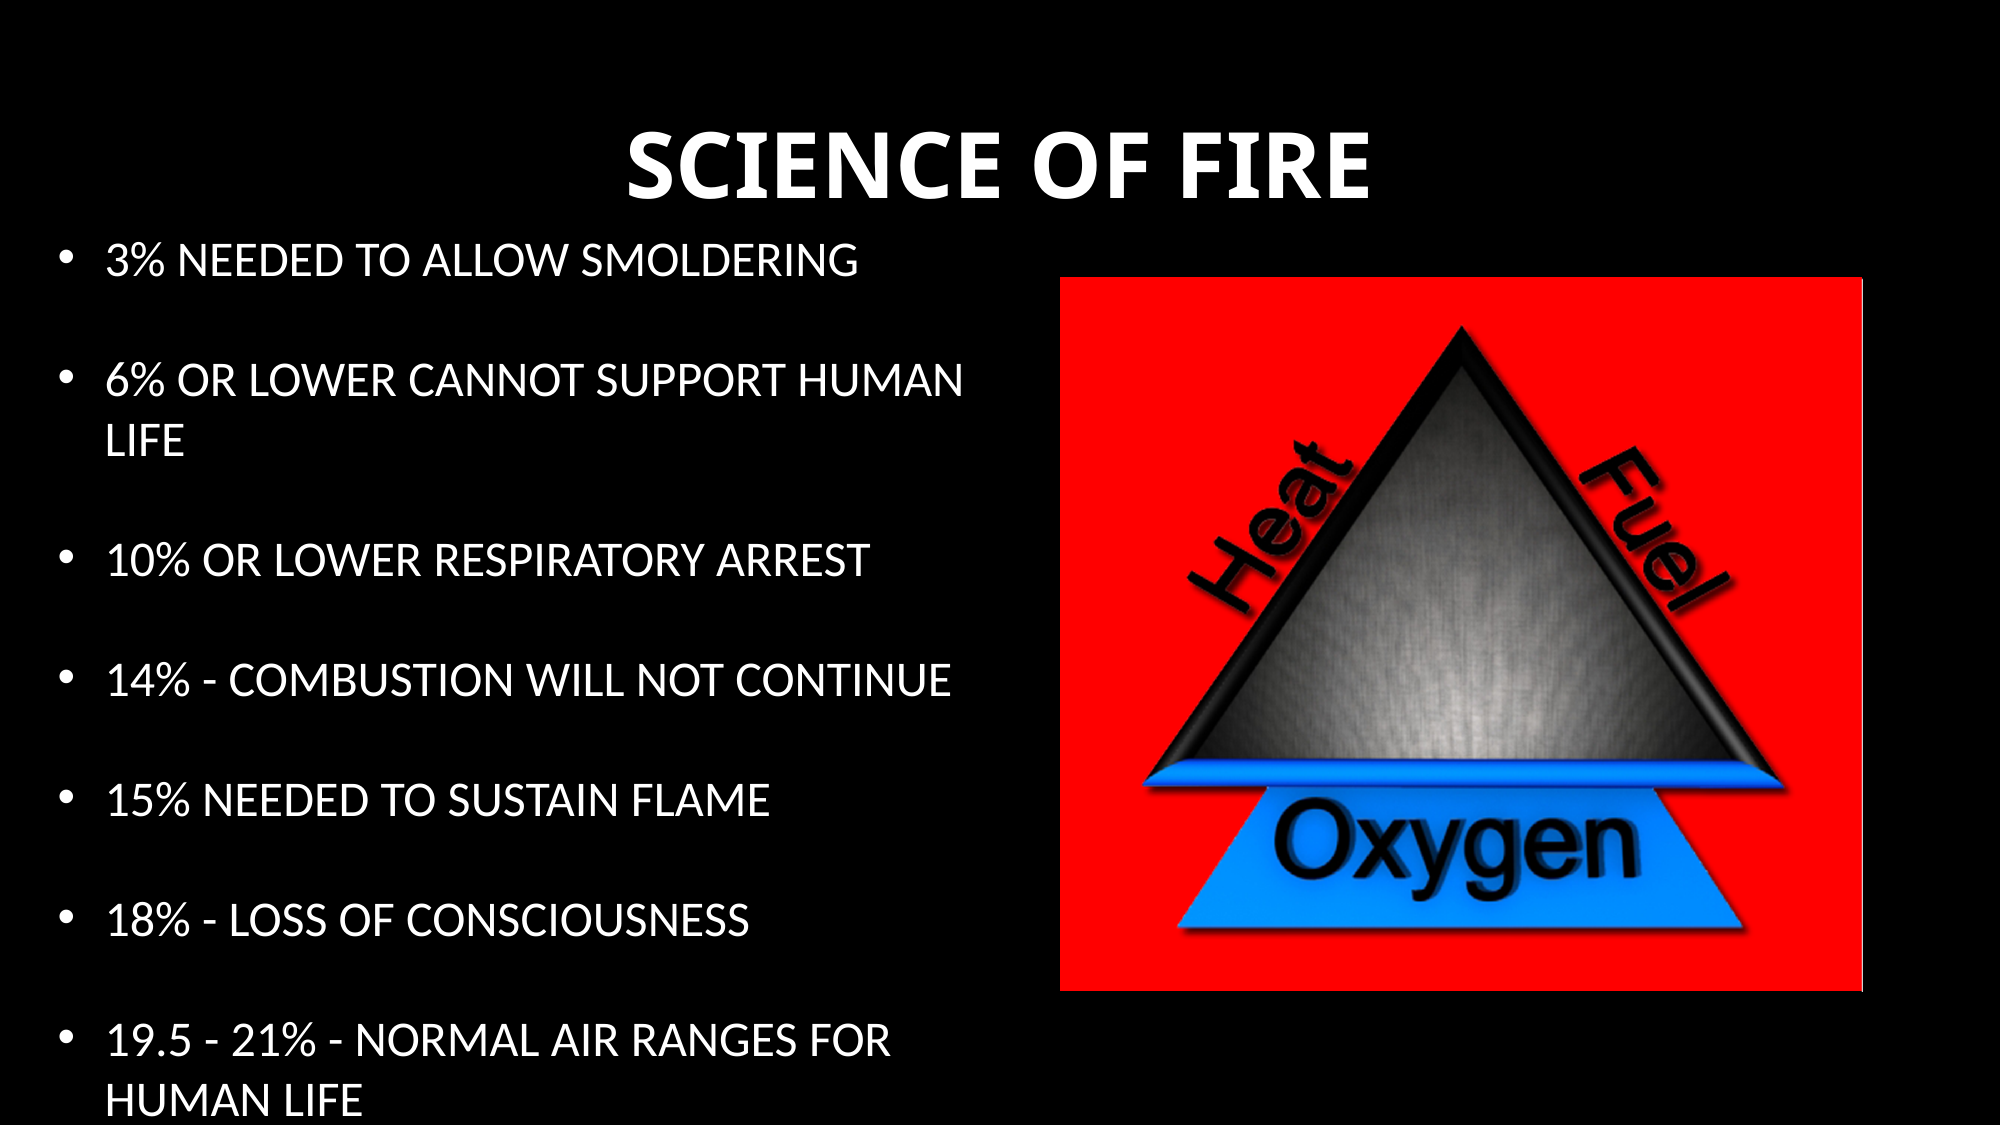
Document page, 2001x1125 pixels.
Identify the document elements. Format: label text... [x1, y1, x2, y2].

title SCIENCE OF FIRE [137, 59, 1863, 278]
text_box 3% needed to allow smoldering 6% or lower cannot support human life 10% or lower respiratory arrest 14% - Combustion will not continue 15% needed to sustain flame 18% - Loss of consciousness 19.5 - 21% - Normal air ranges for human life [42, 218, 1043, 1125]
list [1060, 277, 1863, 992]
